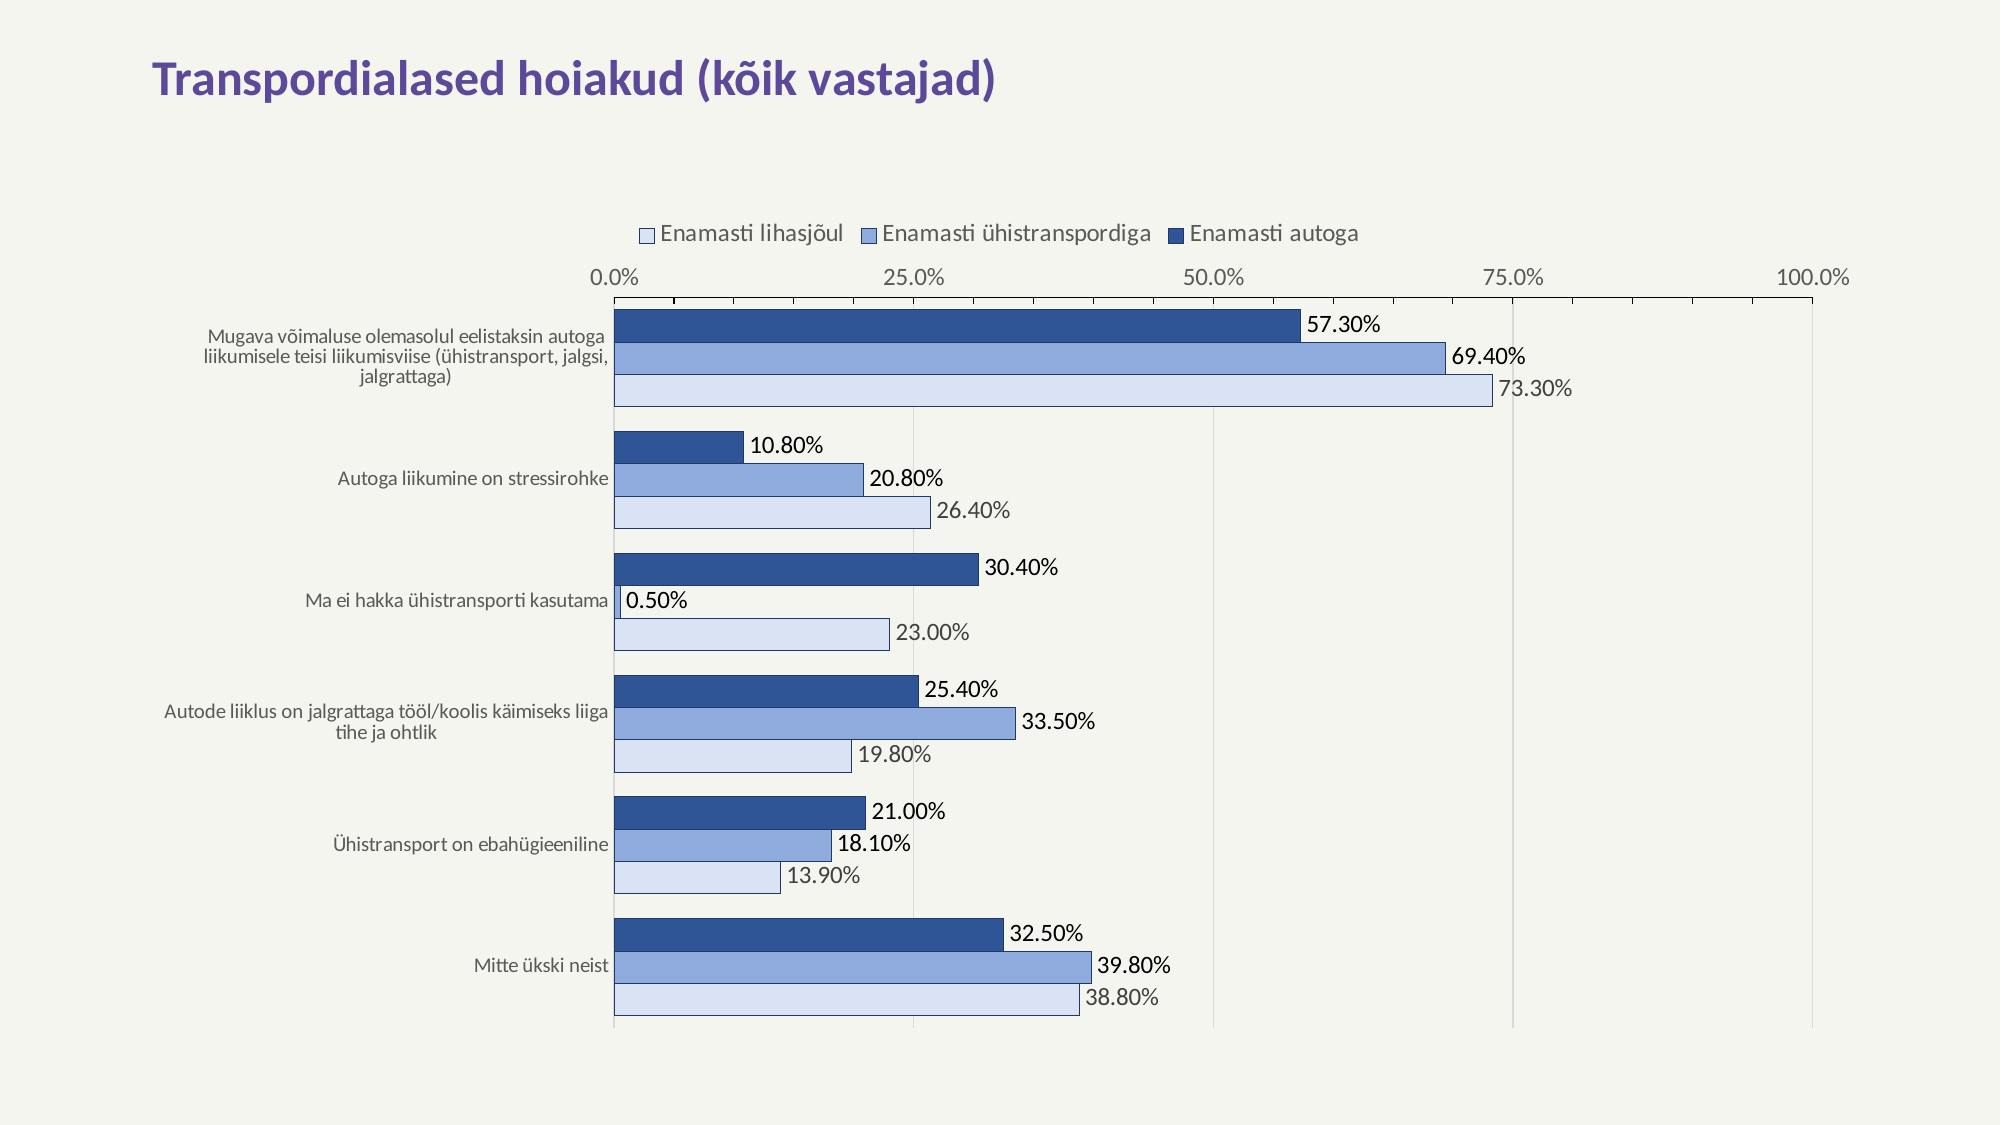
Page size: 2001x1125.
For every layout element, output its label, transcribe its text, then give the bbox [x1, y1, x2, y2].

title Transpordialased hoiakud (kõik vastajad) [137, 44, 1863, 97]
chart [137, 206, 1863, 1078]
